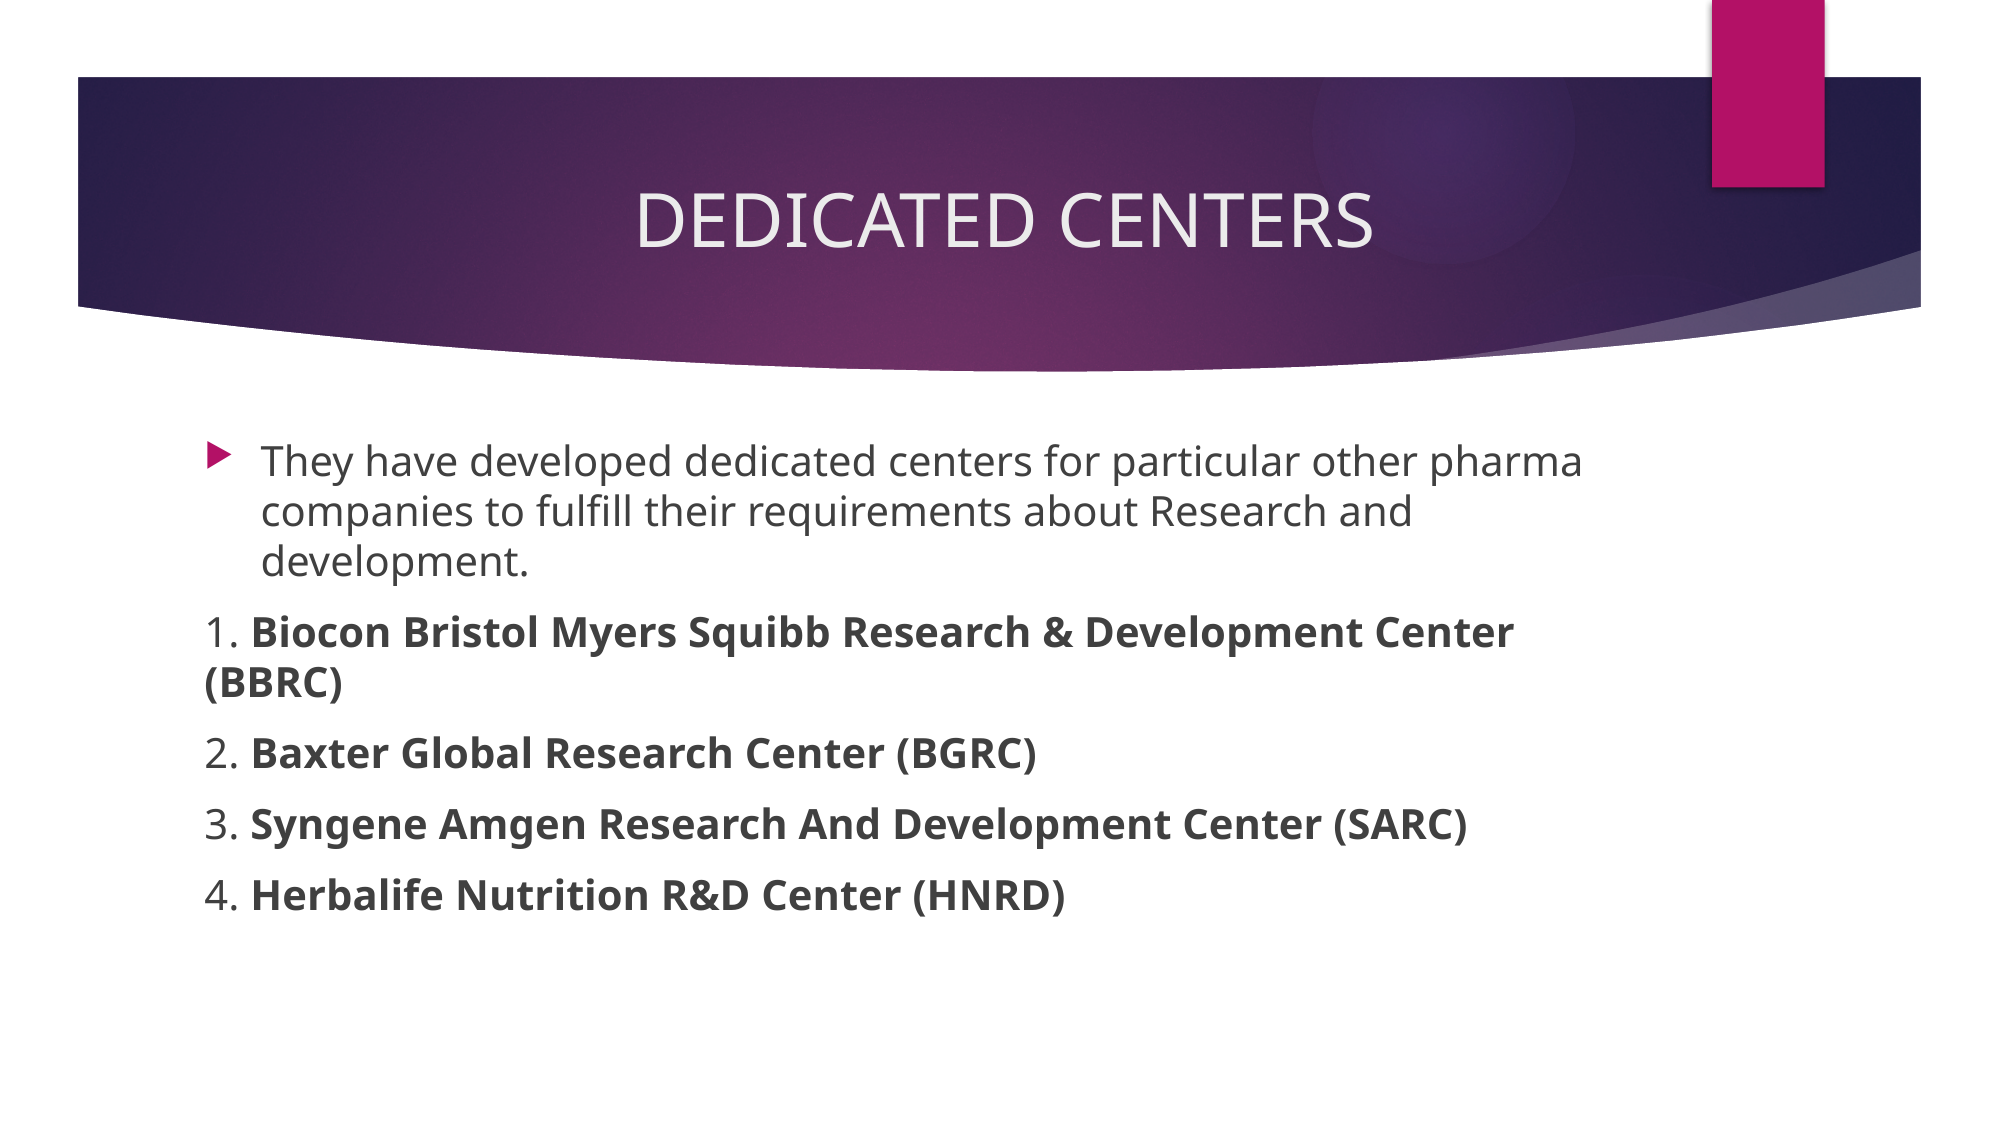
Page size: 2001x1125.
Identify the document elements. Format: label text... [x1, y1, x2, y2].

list They have developed dedicated centers for particular other pharma companies to fulfill their requirements about Research and development. 1. Biocon Bristol Myers Squibb Research & Development Center (BBRC) 2. Baxter Global Research Center (BGRC) 3. Syngene Amgen Research And Development Center (SARC) 4. Herbalife Nutrition R&D Center (HNRD) [189, 427, 1638, 988]
title DEDICATED CENTERS [189, 159, 1627, 276]
